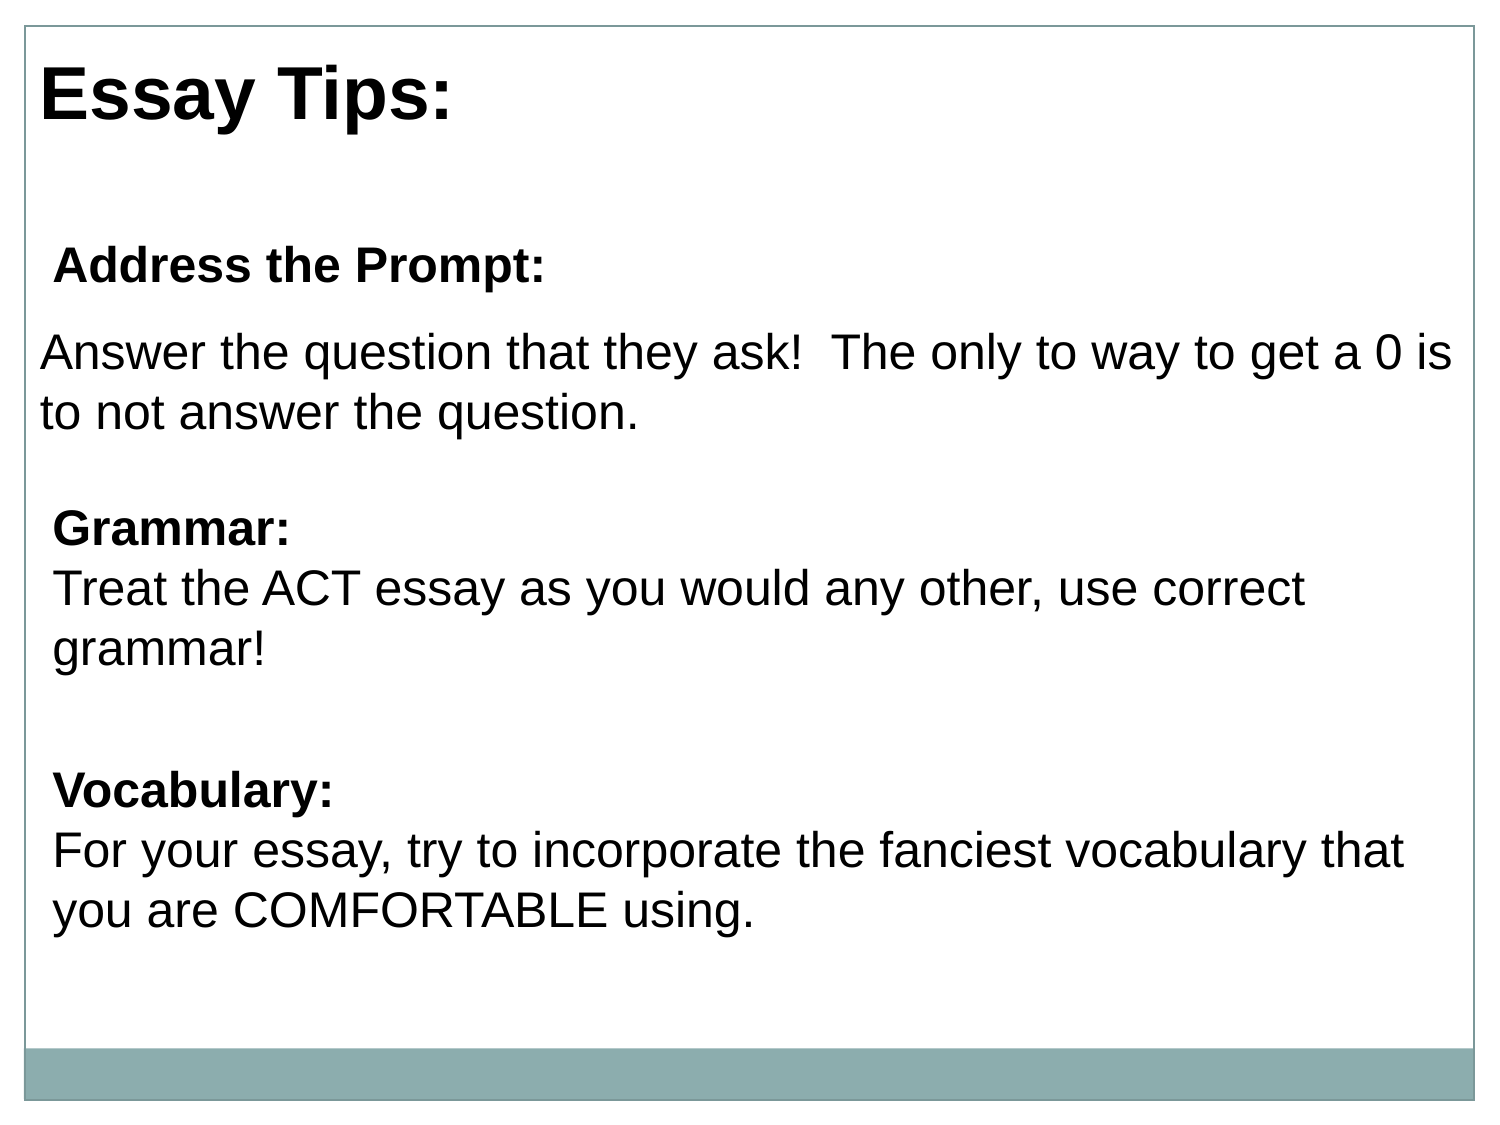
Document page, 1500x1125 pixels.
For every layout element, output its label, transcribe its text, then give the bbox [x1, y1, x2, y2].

text_box Essay Tips: [24, 37, 688, 143]
text_box Grammar: Treat the ACT essay as you would any other, use correct grammar! [37, 487, 1463, 683]
text_box Vocabulary: For your essay, try to incorporate the fanciest vocabulary that you are COMFORTABLE using. [37, 750, 1500, 945]
text_box Answer the question that they ask! The only to way to get a 0 is to not answer the question. [24, 312, 1500, 448]
text_box Address the Prompt: [37, 224, 572, 300]
